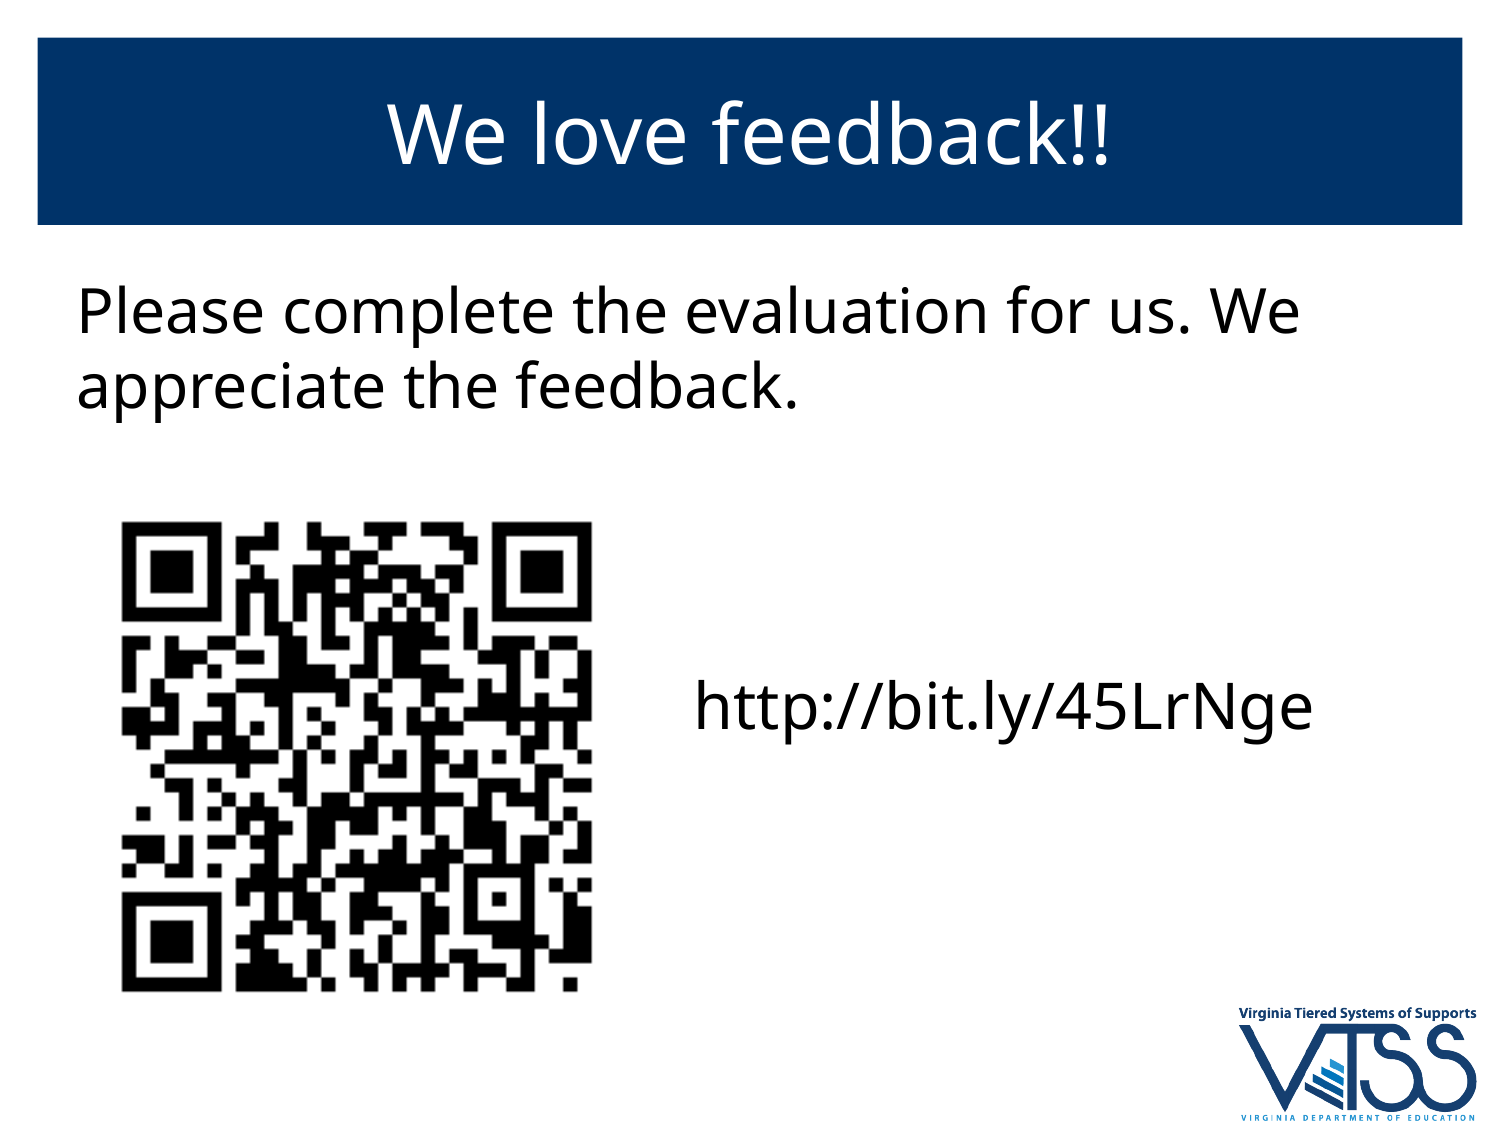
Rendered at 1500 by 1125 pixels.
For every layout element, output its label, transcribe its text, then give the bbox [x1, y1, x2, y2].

picture [61, 461, 654, 1054]
text_box Please complete the evaluation for us. We appreciate the feedback. [61, 256, 1441, 492]
title We love feedback!! [37, 37, 1463, 225]
text_box http://bit.ly/45LrNge [678, 650, 1396, 760]
picture [1237, 989, 1478, 1125]
